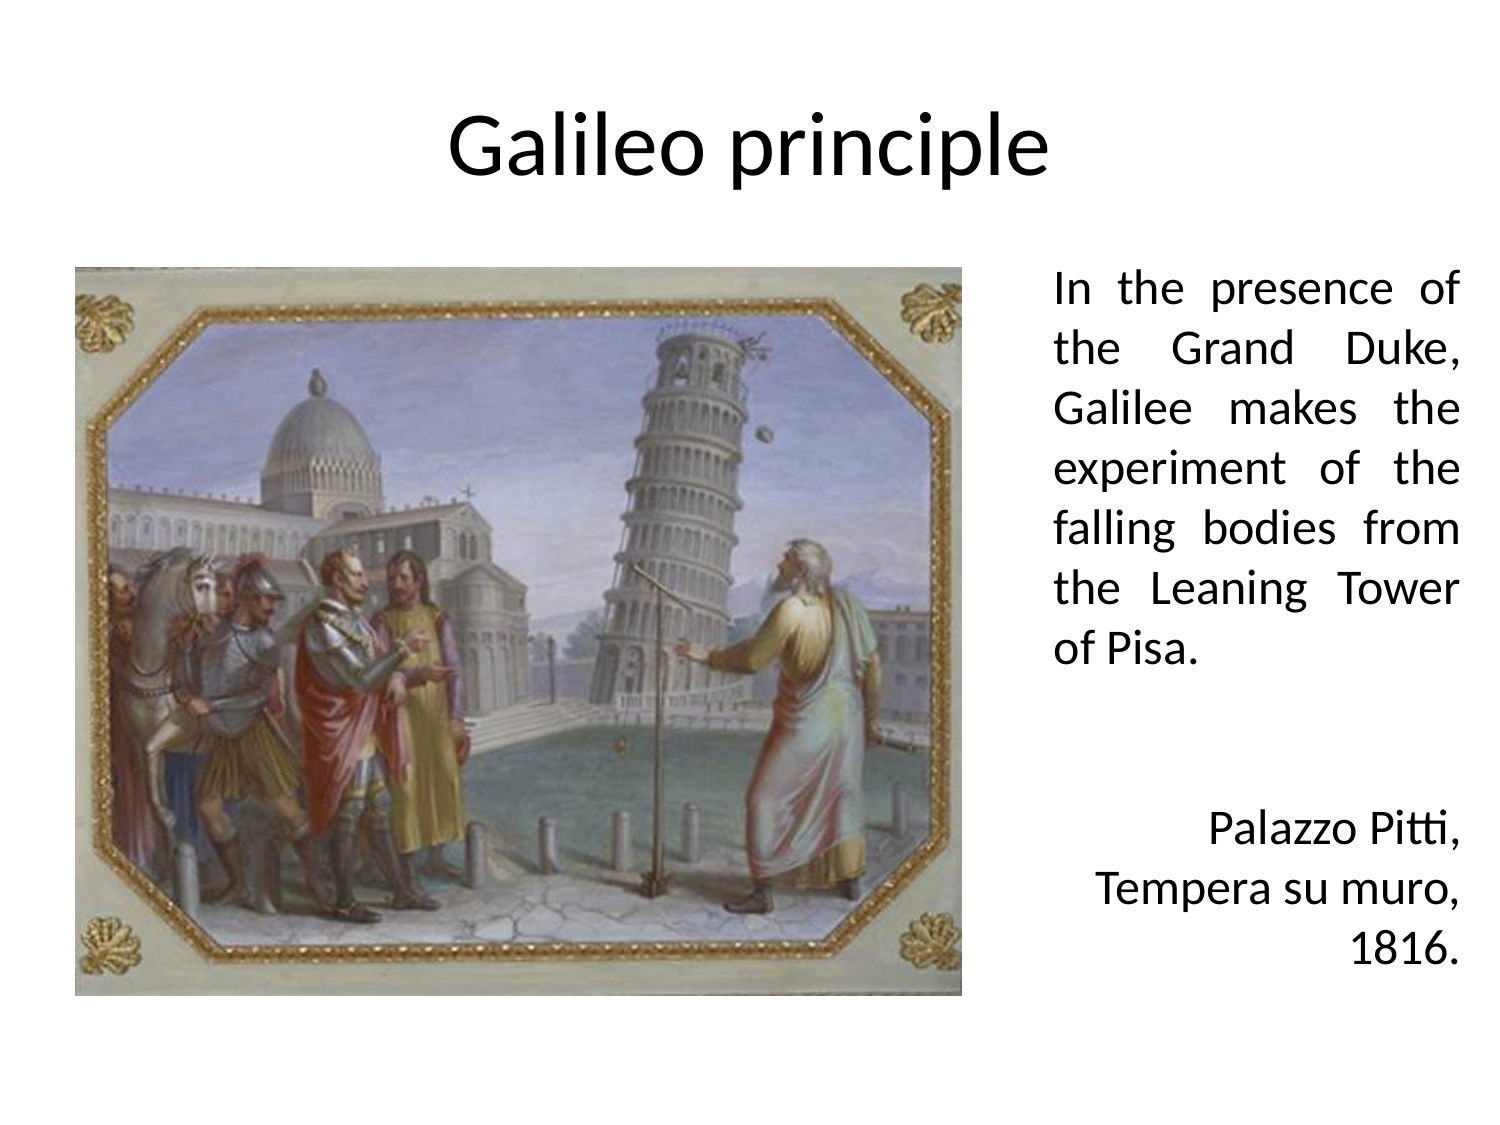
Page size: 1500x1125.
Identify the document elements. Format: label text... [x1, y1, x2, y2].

text_box In the presence of the Grand Duke, Galilee makes the experiment of the falling bodies from the Leaning Tower of Pisa. Palazzo Pitti, Tempera su muro, 1816. [1038, 247, 1477, 982]
title Galileo principle [75, 45, 1425, 233]
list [74, 266, 962, 997]
